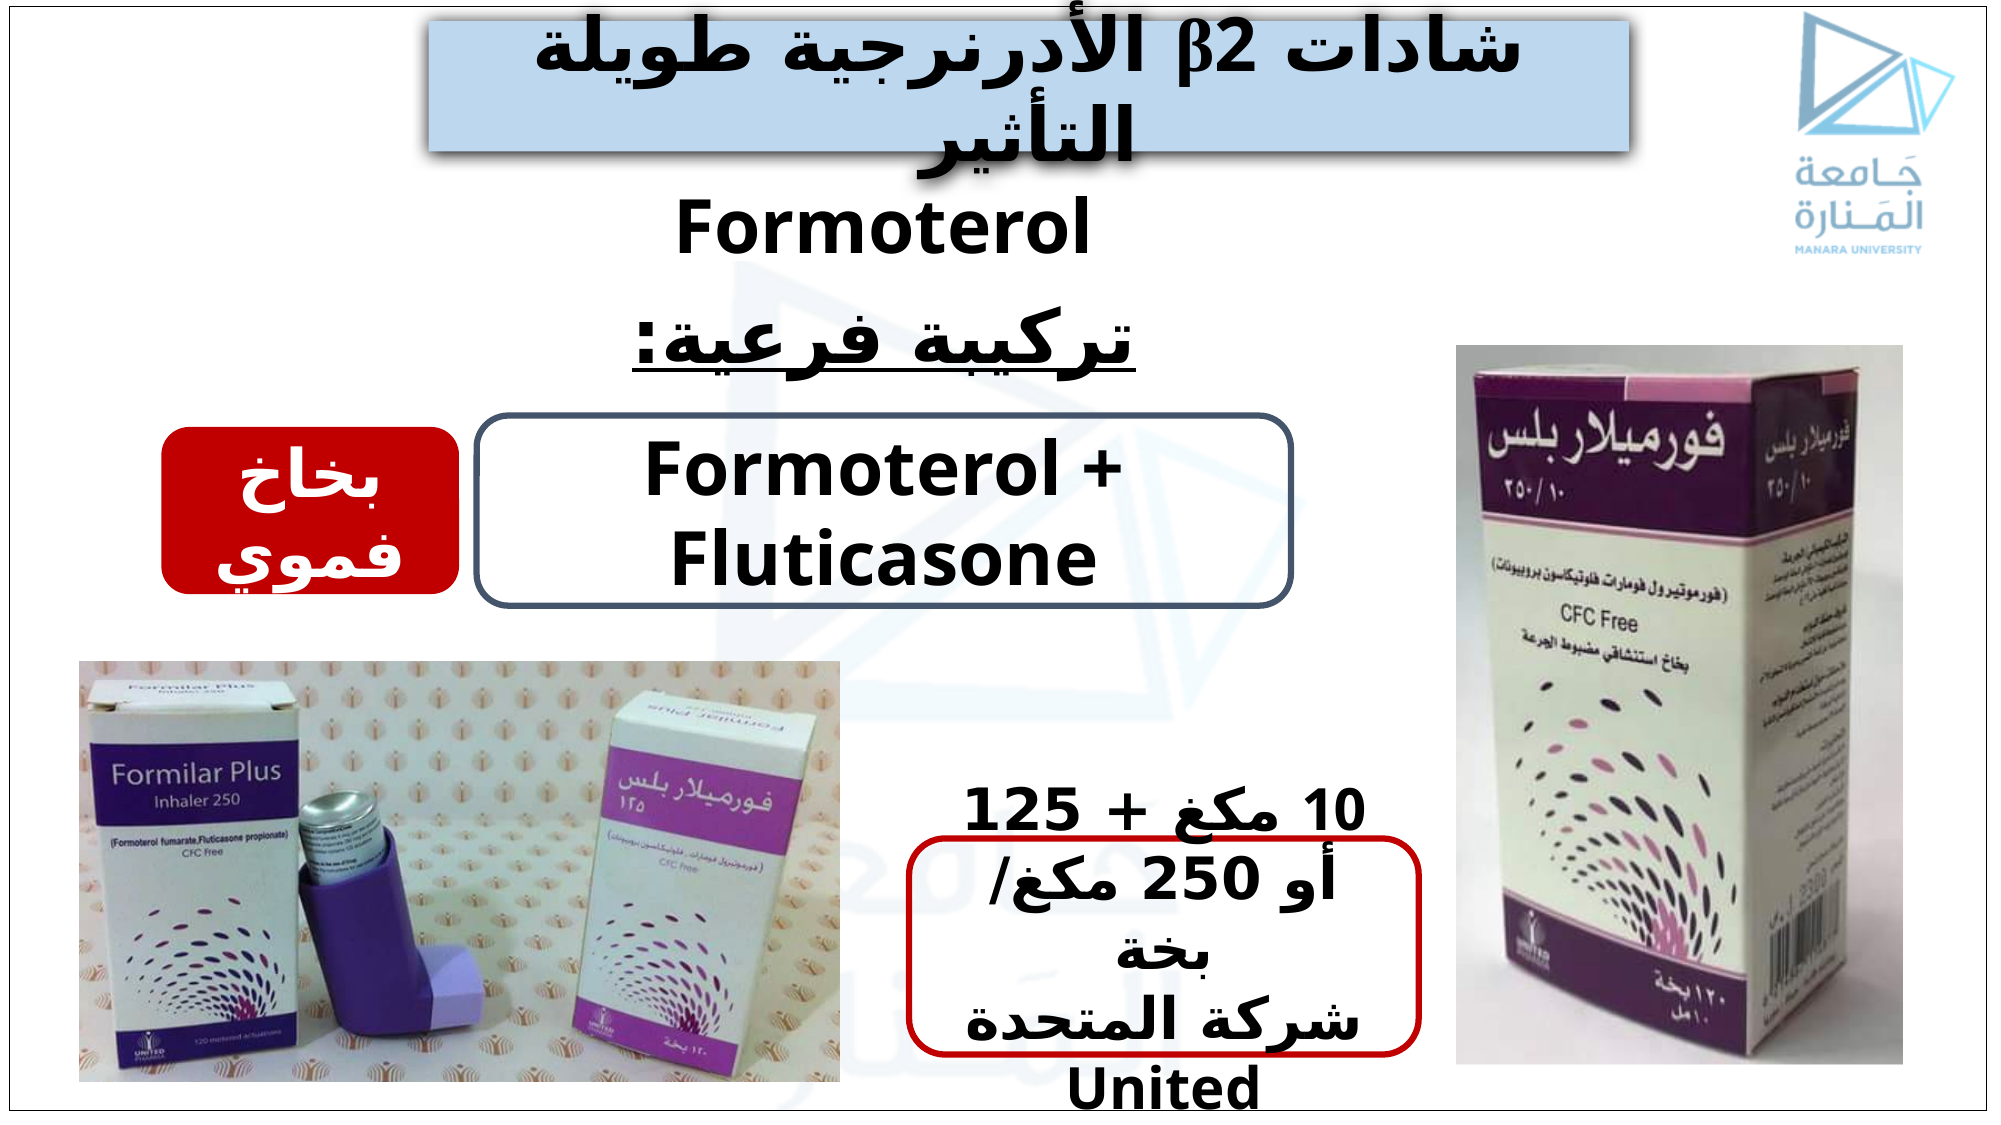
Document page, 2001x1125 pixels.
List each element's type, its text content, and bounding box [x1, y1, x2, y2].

text_box [8, 6, 1987, 1111]
text_box بخاخ فموي [160, 425, 461, 596]
picture [1736, 6, 1987, 264]
picture [79, 261, 1330, 1111]
text_box 10 مكغ + 125 أو 250 مكغ/ بخة شركة المتحدة United [1330, 837, 1420, 1056]
text_box شادات β2 الأدرنرجية طويلة التأثير [428, 20, 1630, 152]
picture [1456, 345, 1903, 1071]
text_box Formoterol تركيبة فرعية: [458, 171, 1309, 386]
text_box Formoterol + Fluticasone [475, 414, 670, 607]
